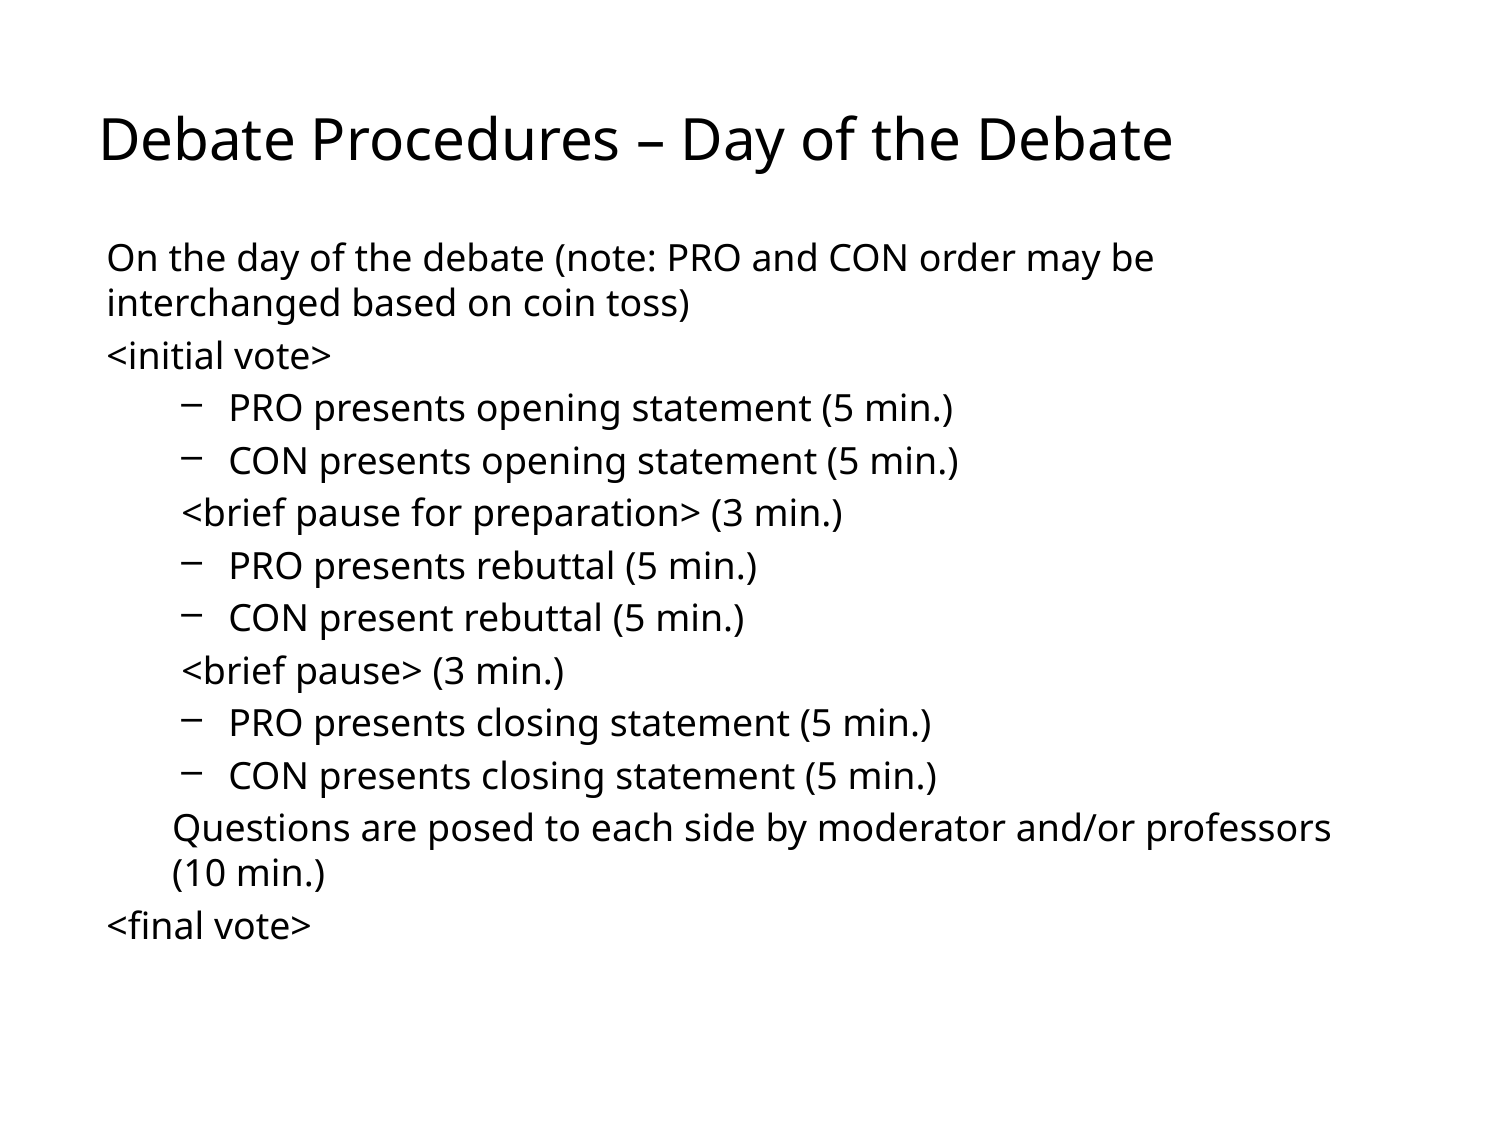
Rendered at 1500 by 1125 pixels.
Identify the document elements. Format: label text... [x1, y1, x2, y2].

list On the day of the debate (note: PRO and CON order may be interchanged based on coin toss) <initial vote> PRO presents opening statement (5 min.) CON presents opening statement (5 min.) <brief pause for preparation> (3 min.) PRO presents rebuttal (5 min.) CON present rebuttal (5 min.) <brief pause> (3 min.) PRO presents closing statement (5 min.) CON presents closing statement (5 min.) Questions are posed to each side by moderator and/or professors (10 min.) <final vote> [91, 227, 1373, 994]
title Debate Procedures – Day of the Debate [83, 43, 1359, 232]
